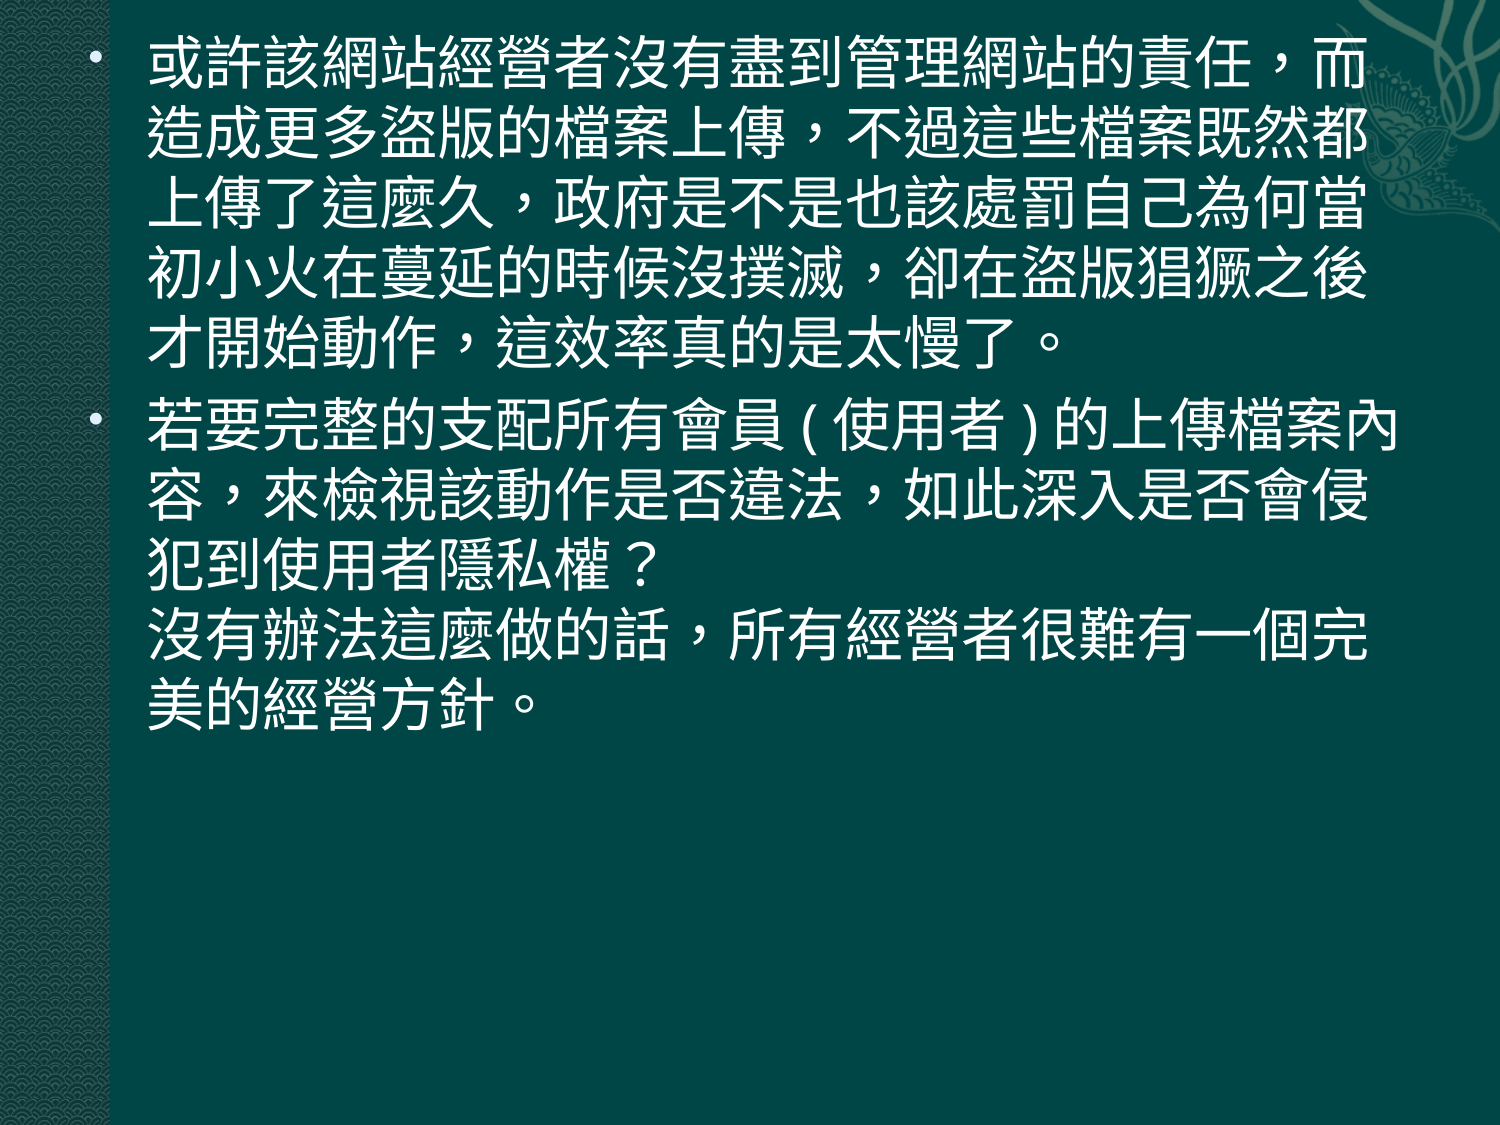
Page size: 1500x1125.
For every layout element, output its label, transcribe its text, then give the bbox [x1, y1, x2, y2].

picture [0, 0, 110, 1125]
list 或許該網站經營者沒有盡到管理網站的責任，而造成更多盜版的檔案上傳，不過這些檔案既然都上傳了這麼久，政府是不是也該處罰自己為何當初小火在蔓延的時候沒撲滅，卻在盜版猖獗之後才開始動作，這效率真的是太慢了。 若要完整的支配所有會員(使用者)的上傳檔案內容，來檢視該動作是否違法，如此深入是否會侵犯到使用者隱私權？ 沒有辦法這麼做的話，所有經營者很難有一個完美的經營方針。 [75, 19, 1425, 1059]
